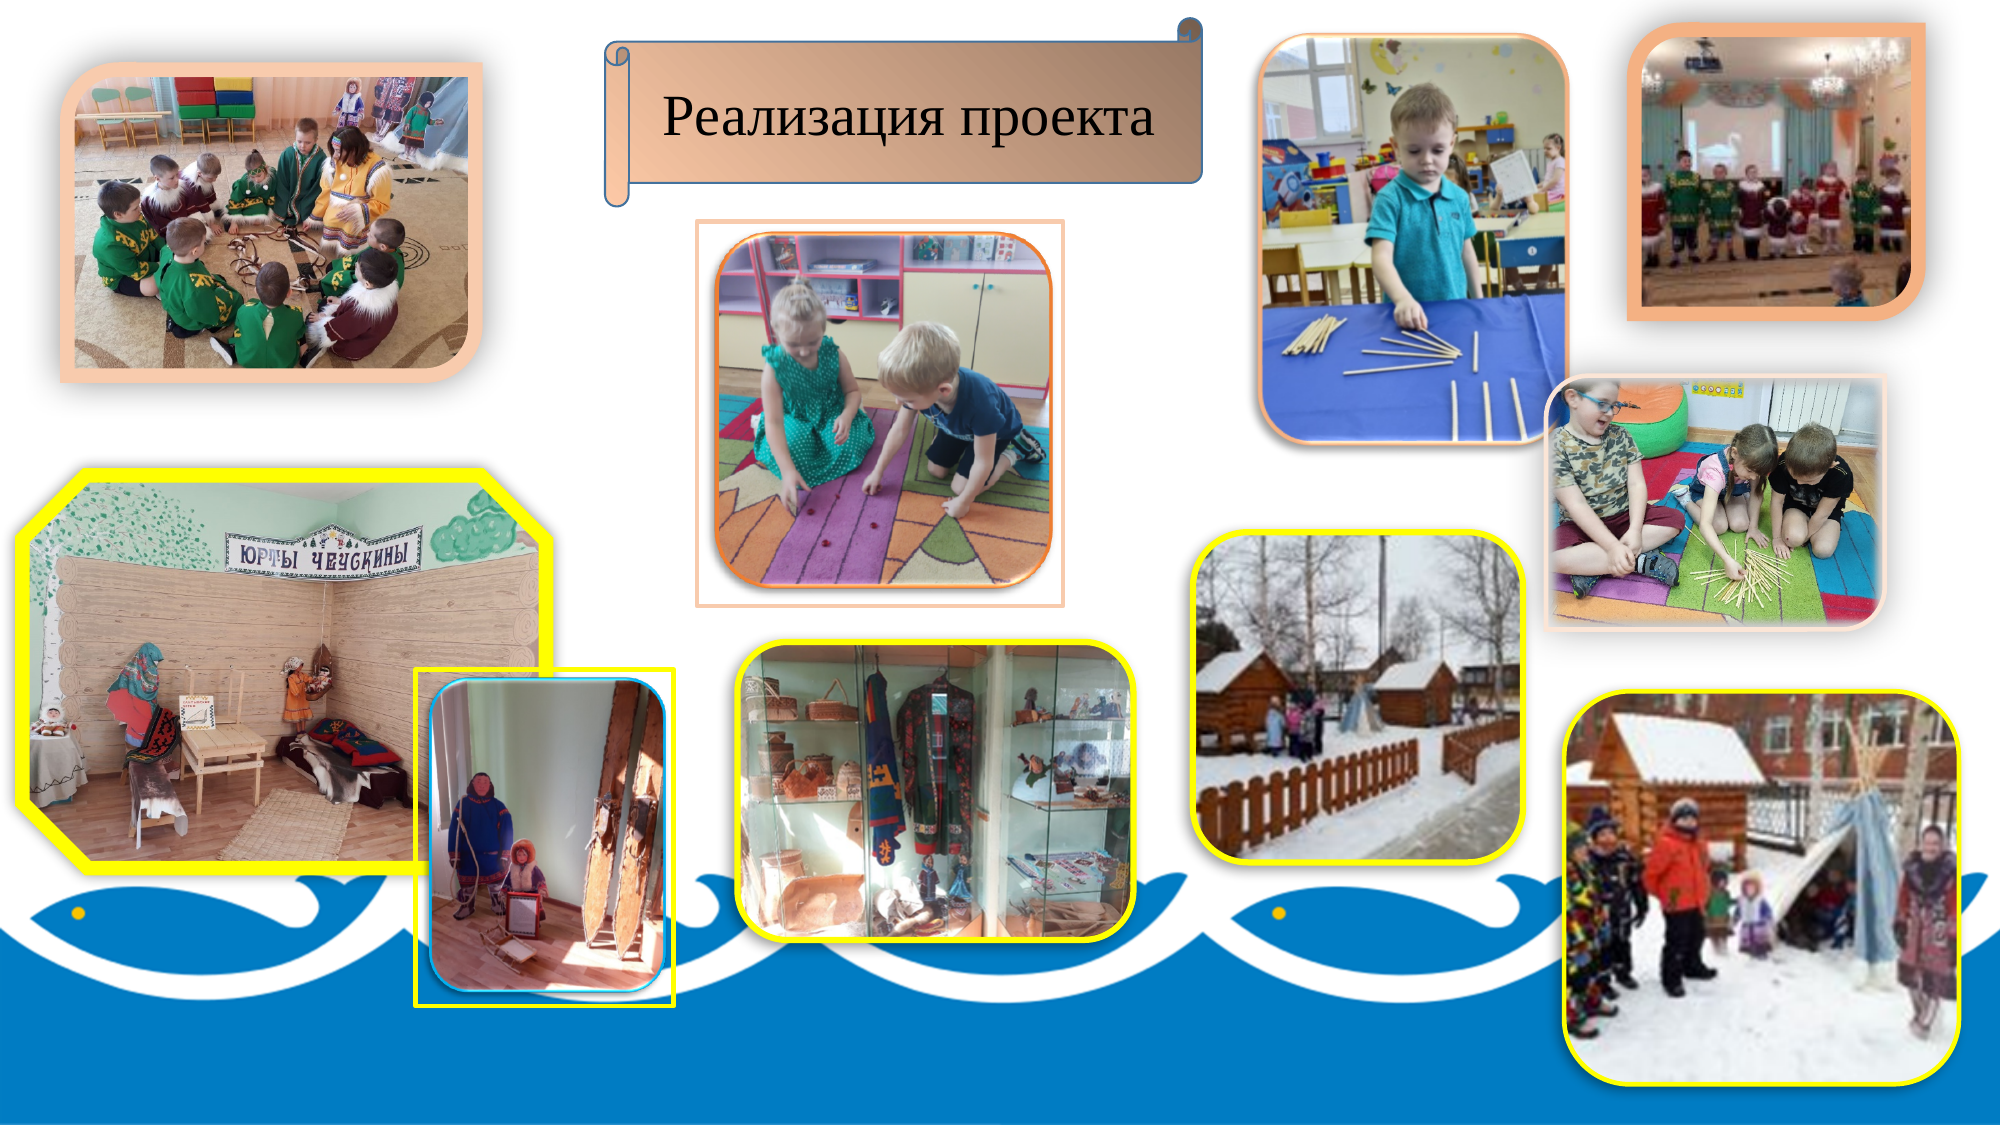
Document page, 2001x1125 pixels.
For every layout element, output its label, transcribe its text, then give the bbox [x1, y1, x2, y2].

picture [0, 475, 2000, 1125]
picture [1634, 29, 1919, 314]
picture [699, 223, 1061, 604]
text_box Реализация проекта [603, 17, 1203, 208]
picture [1239, 23, 1885, 630]
picture [67, 69, 476, 376]
